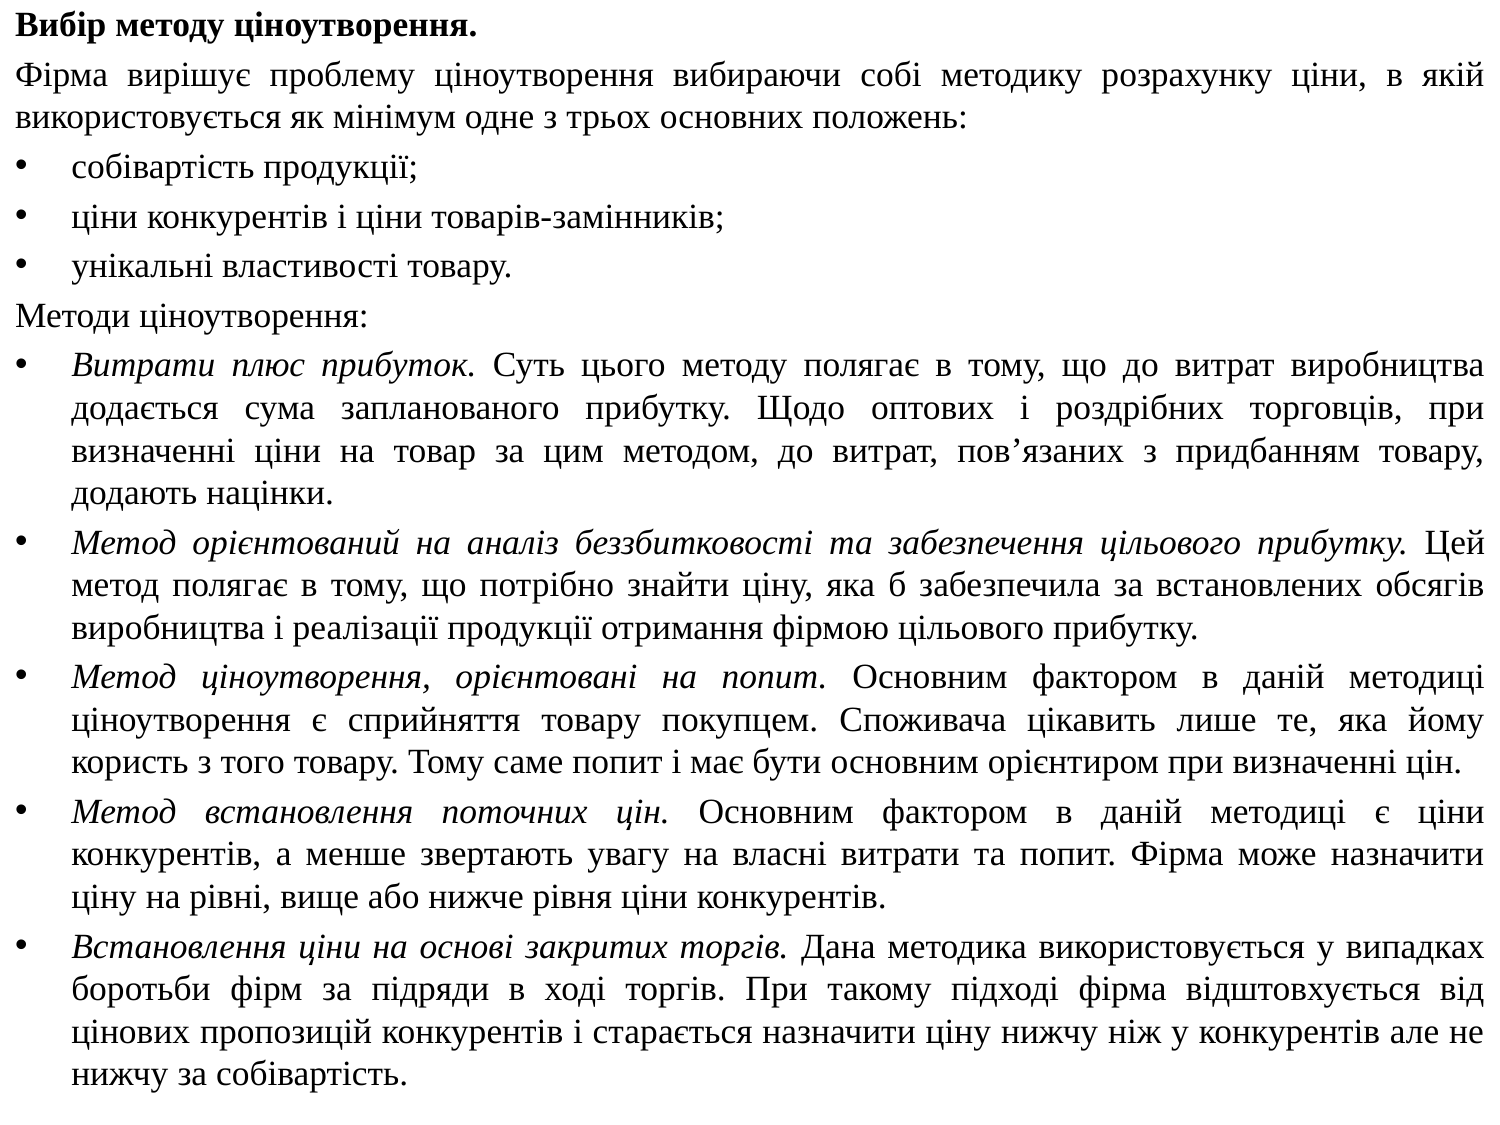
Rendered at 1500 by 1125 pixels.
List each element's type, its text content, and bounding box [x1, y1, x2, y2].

list Вибір методу ціноутворення. Фірма вирішує проблему ціноутворення вибираючи собі методику розрахунку ціни, в якій використовується як мінімум одне з трьох основних положень: собівартість продукції; ціни конкурентів і ціни товарів-замінників; унікальні властивості товару. Методи ціноутворення: Витрати плюс прибуток. Суть цього методу полягає в тому, що до витрат виробництва додається сума запланованого прибутку. Щодо оптових і роздрібних торговців, при визначенні ціни на товар за цим методом, до витрат, пов’язаних з придбанням товару, додають націнки. Метод орієнтований на аналіз беззбитковості та забезпечення цільового прибутку. Цей метод полягає в тому, що потрібно знайти ціну, яка б забезпечила за встановлених обсягів виробництва і реалізації продукції отримання фірмою цільового прибутку. Метод ціноутворення, орієнтовані на попит. Основним фактором в даній методиці ціноутворення є сприйняття товару покупцем. Споживача цікавить лише те, яка йому користь з того товару. Тому саме попит і має бути основним орієнтиром при визначенні цін. Метод встановлення поточних цін. Основним фактором в даній методиці є ціни конкурентів, а менше звертають увагу на власні витрати та попит. Фірма може назначити ціну на рівні, вище або нижче рівня ціни конкурентів. Встановлення ціни на основі закритих торгів. Дана методика використовується у випадках боротьби фірм за підряди в ході торгів. При такому підході фірма відштовхується від цінових пропозицій конкурентів і старається назначити ціну нижчу ніж у конкурентів але не нижчу за собівартість. [0, 0, 1500, 1083]
